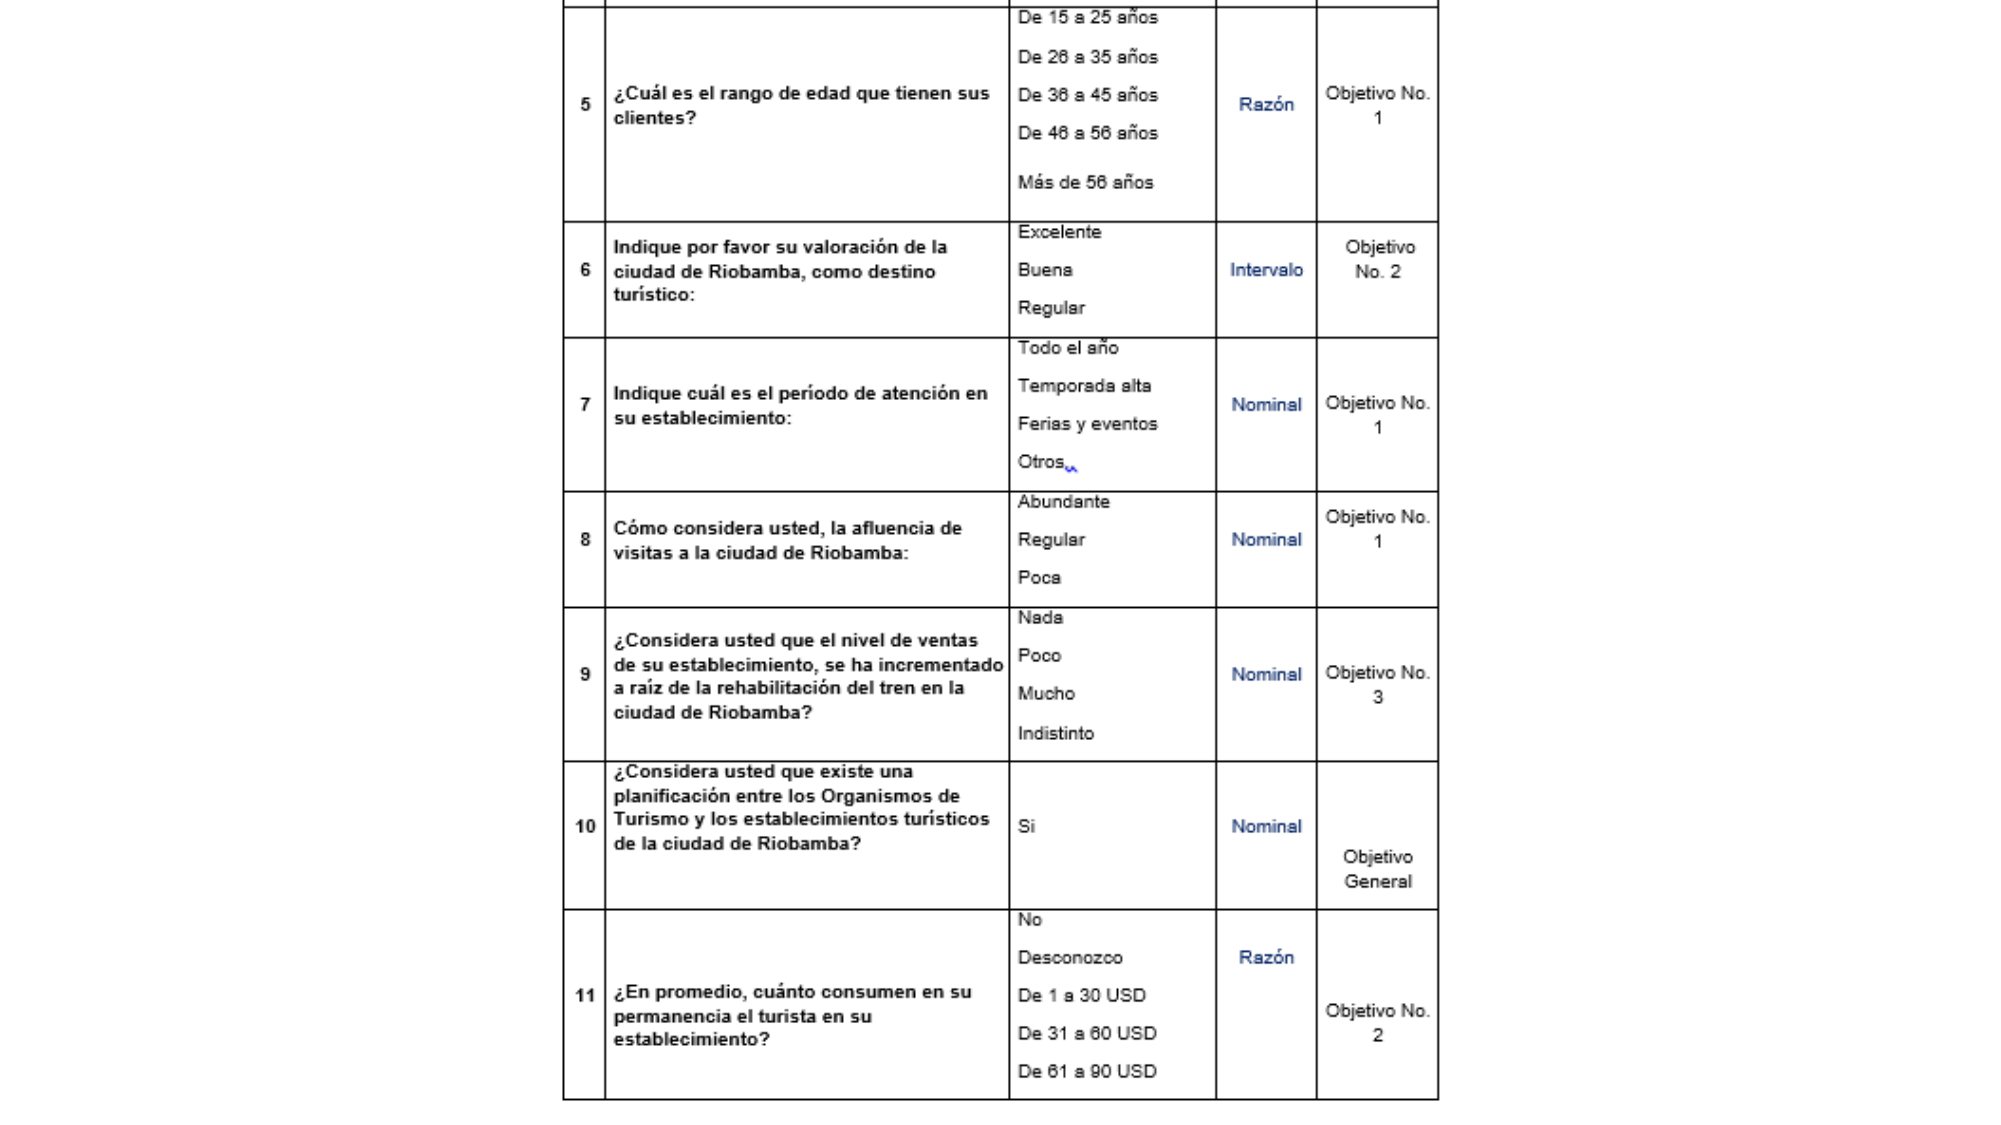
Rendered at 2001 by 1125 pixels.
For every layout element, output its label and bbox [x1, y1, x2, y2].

picture [557, 0, 1449, 1106]
